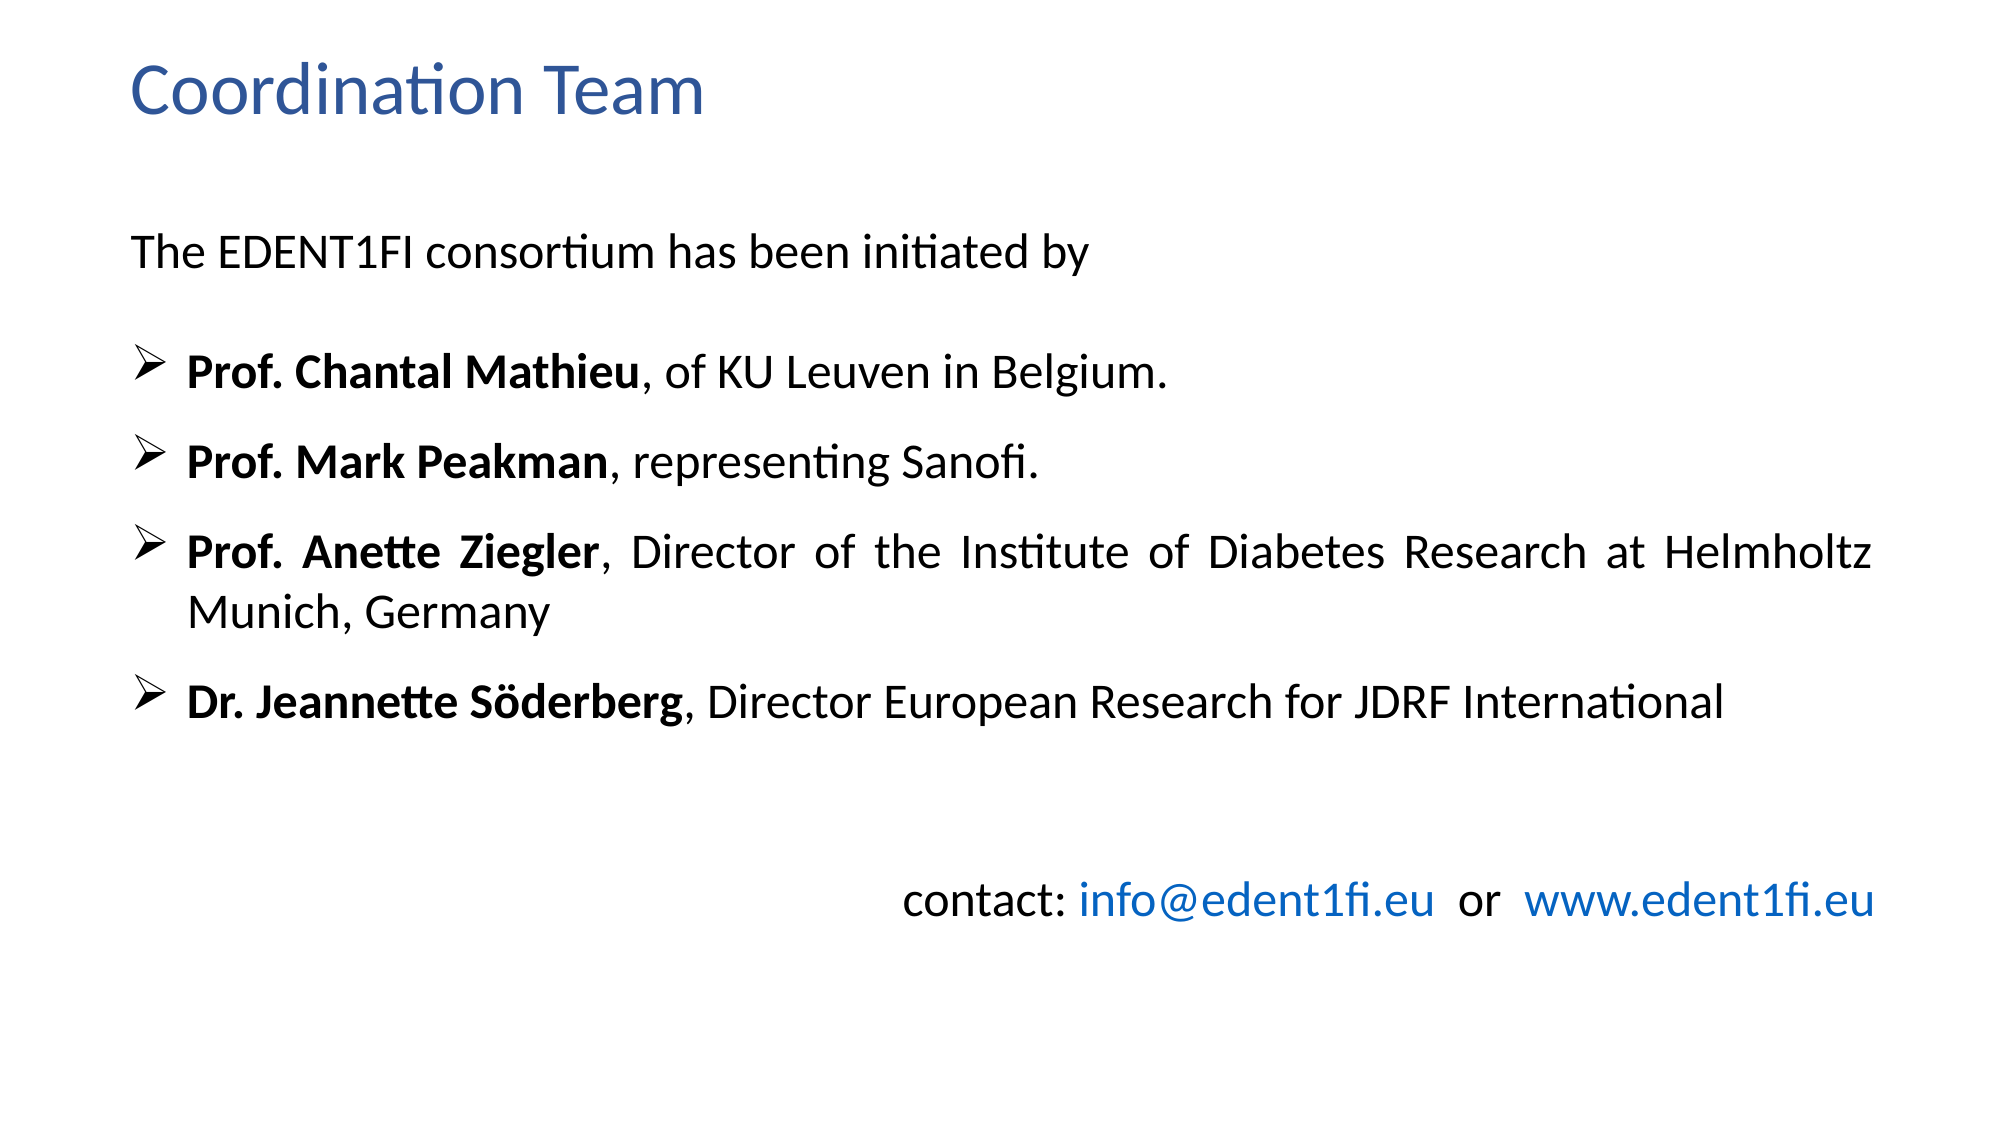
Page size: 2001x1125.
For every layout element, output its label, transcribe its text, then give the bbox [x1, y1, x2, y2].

text_box The EDENT1FI consortium has been initiated by Prof. Chantal Mathieu, of KU Leuven in Belgium. Prof. Mark Peakman, representing Sanofi. Prof. Anette Ziegler, Director of the Institute of Diabetes Research at Helmholtz Munich, Germany Dr. Jeannette Söderberg, Director European Research for JDRF International [115, 211, 1888, 737]
text_box contact: info@edent1fi.eu or www.edent1fi.eu [887, 859, 1902, 934]
text_box Coordination Team [115, 32, 1888, 138]
